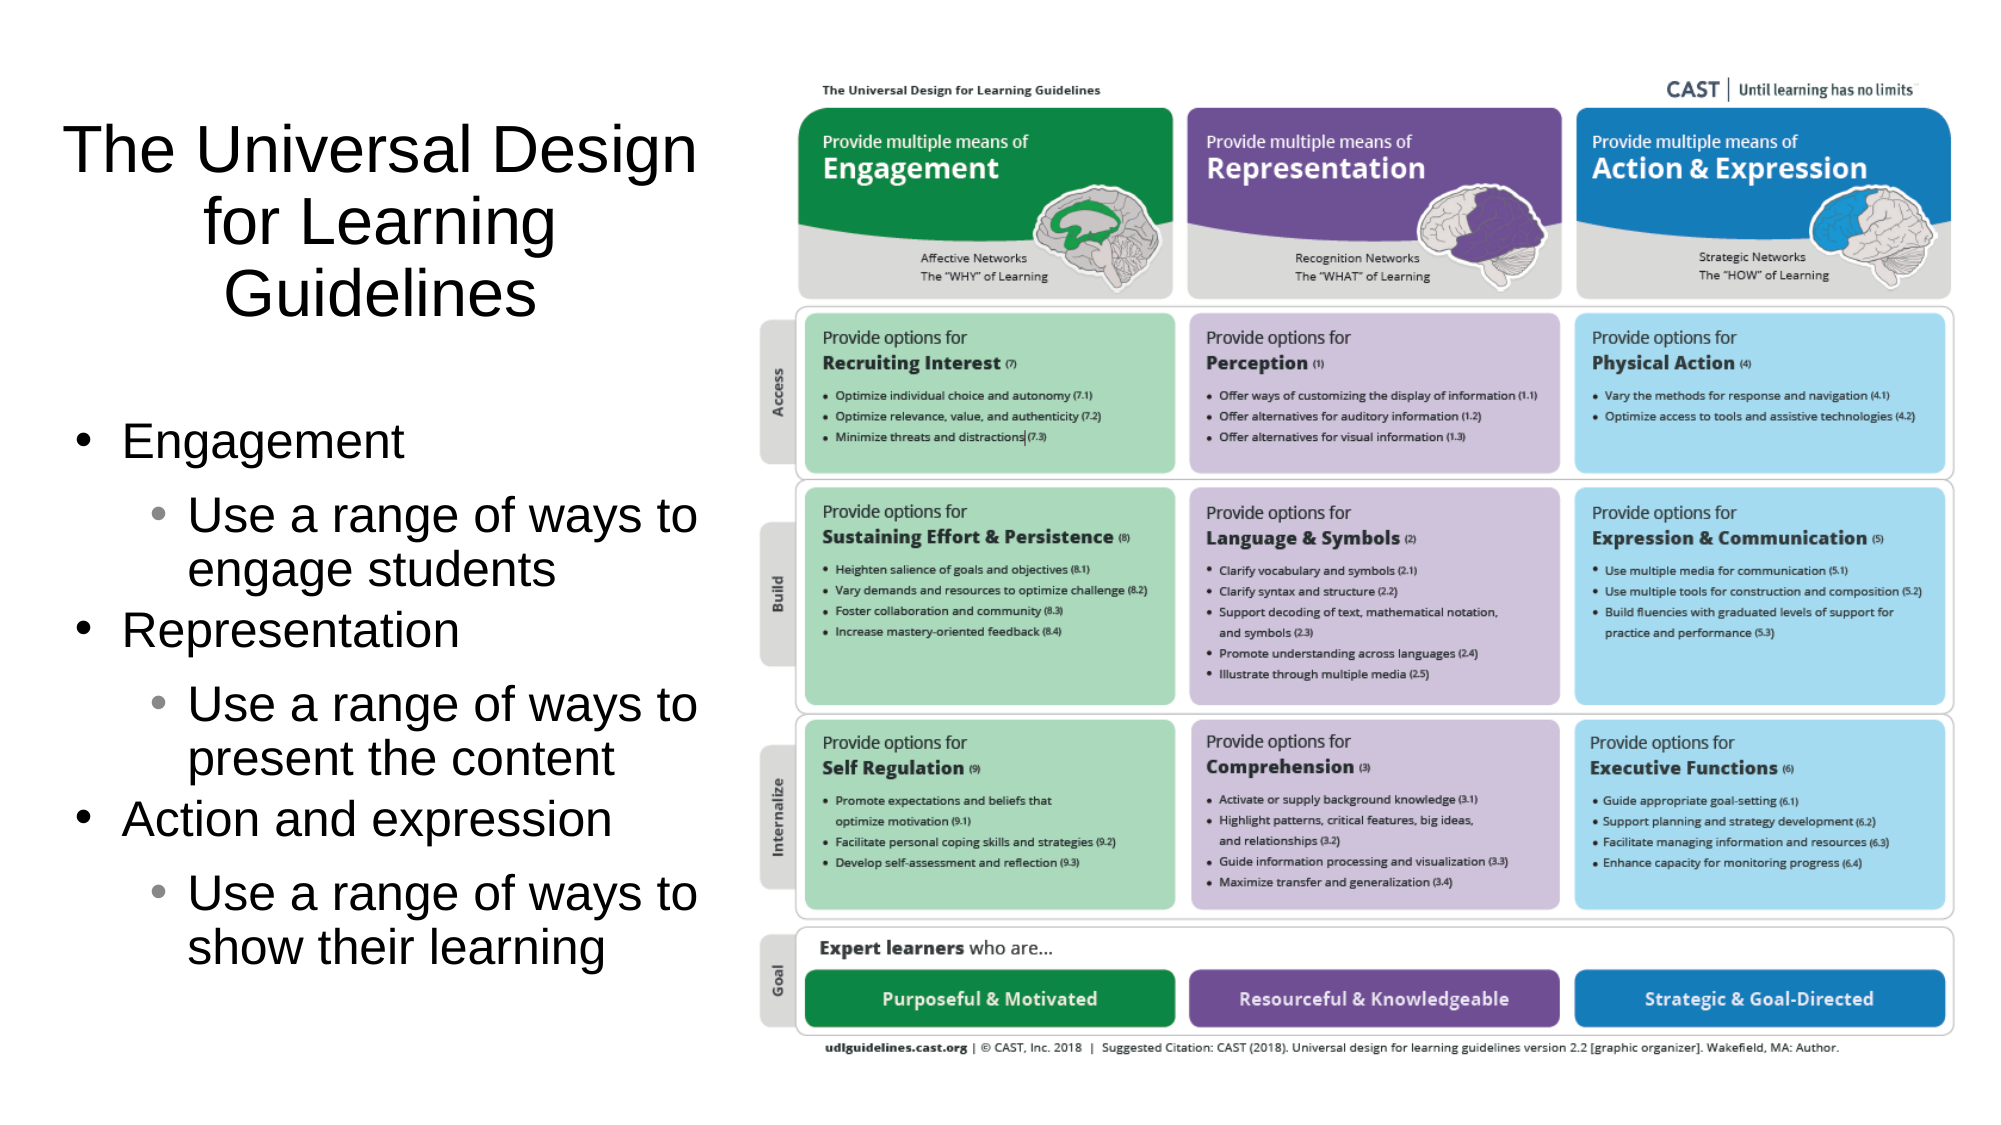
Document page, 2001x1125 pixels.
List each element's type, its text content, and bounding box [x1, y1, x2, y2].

title The Universal Design for Learning Guidelines [23, 107, 732, 341]
picture [738, 52, 2000, 1092]
list Engagement Use a range of ways to engage students Representation Use a range of ways to present the content Action and expression Use a range of ways to show their learning [22, 401, 797, 1107]
